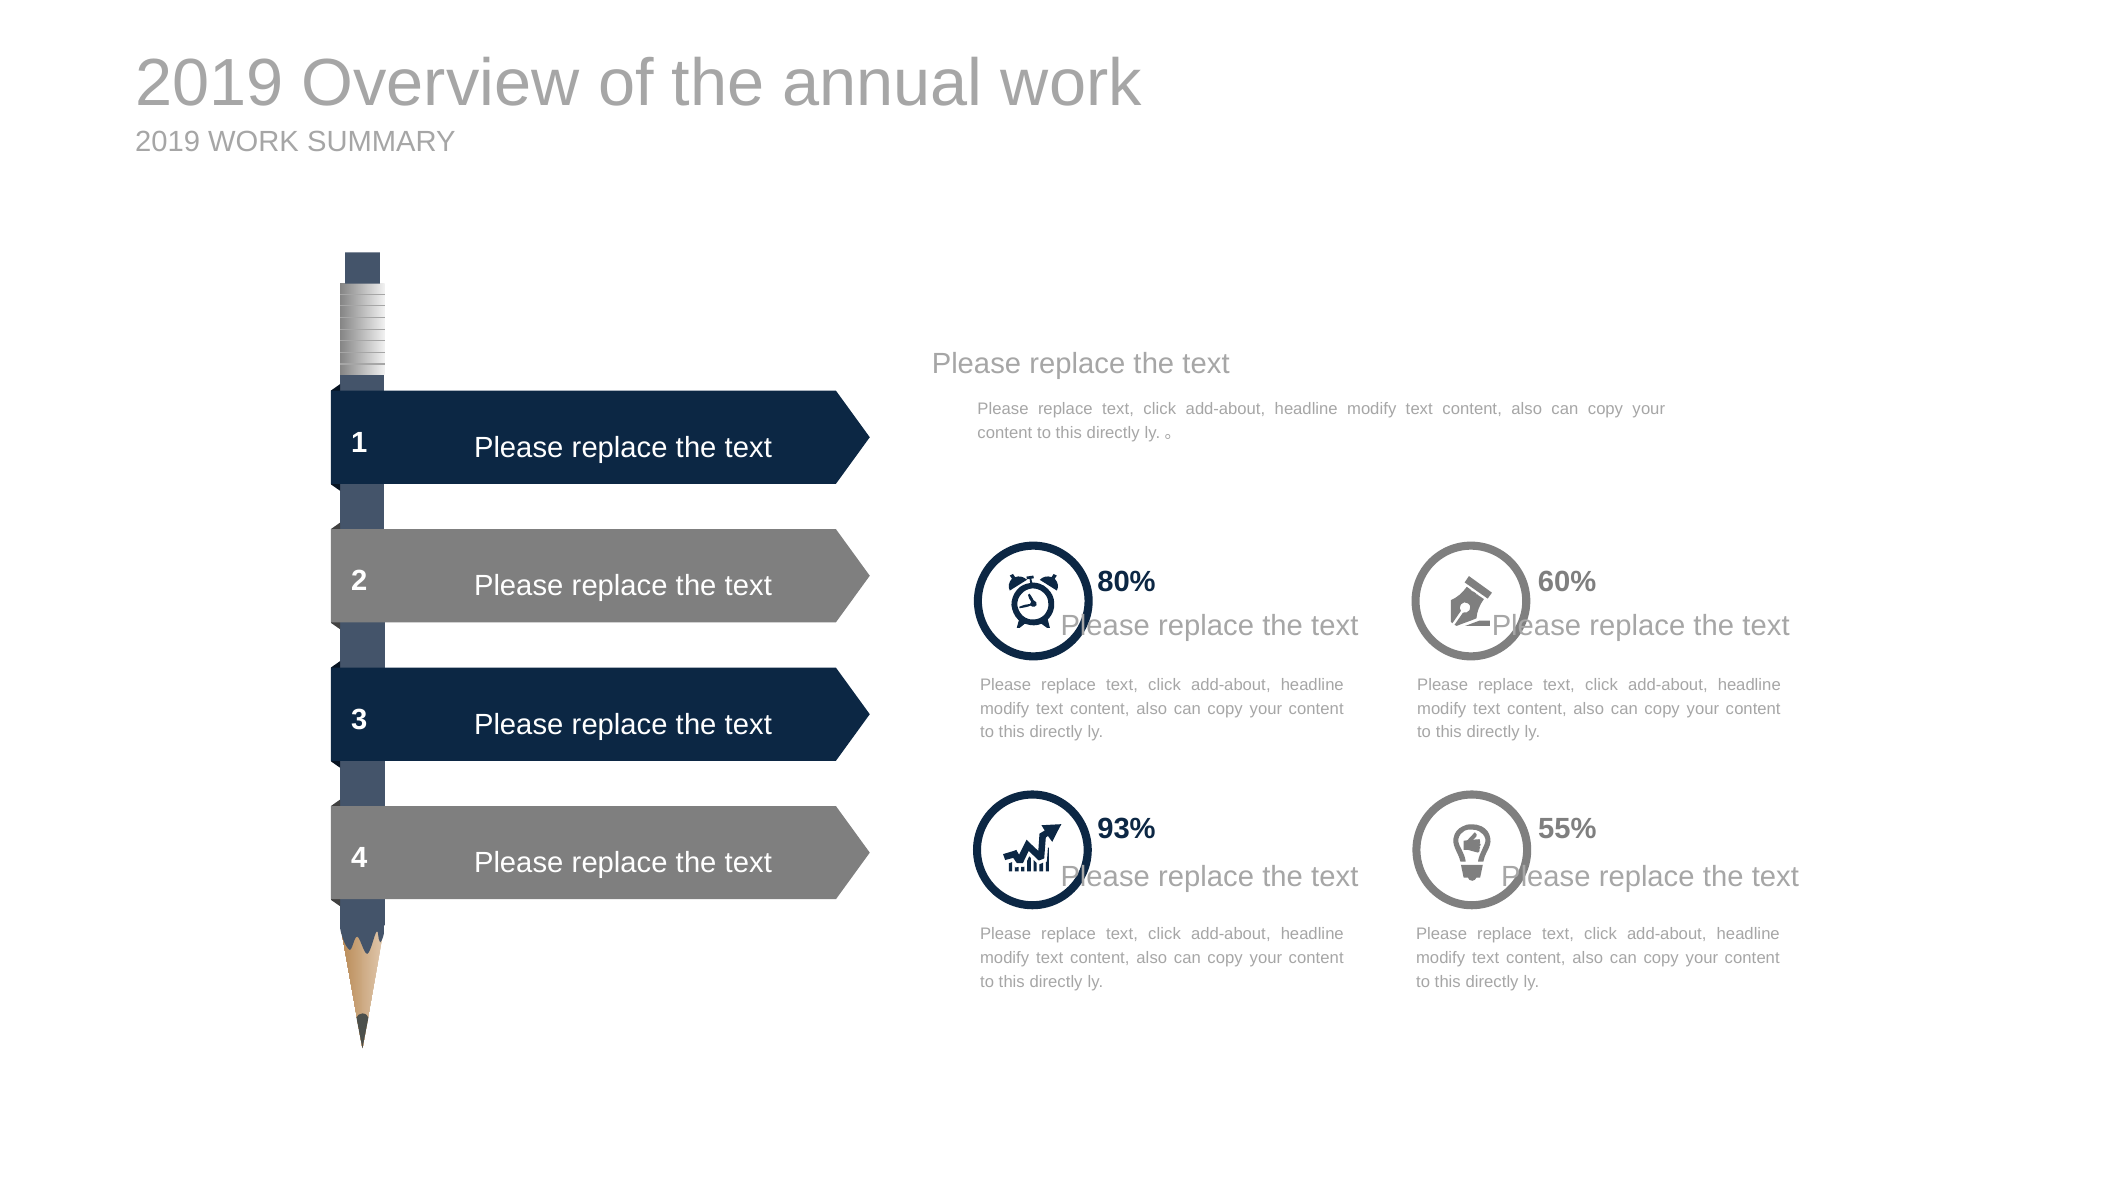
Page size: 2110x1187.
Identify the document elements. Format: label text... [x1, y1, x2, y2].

text_box Please replace the text [1045, 842, 1374, 900]
text_box [972, 540, 1082, 662]
text_box [1411, 789, 1523, 911]
text_box [1008, 862, 1013, 872]
text_box [1039, 573, 1058, 591]
text_box 80% [1082, 547, 1171, 605]
text_box 2019 WORK SUMMARY [135, 122, 596, 158]
text_box [1027, 856, 1031, 872]
text_box [1039, 862, 1044, 872]
text_box [1453, 824, 1491, 862]
text_box Please replace text, click add-about, headline modify text content, also can copy your content to this directly ly.。 [962, 386, 1681, 449]
text_box 93% [1082, 795, 1171, 853]
text_box Please replace text, click add-about, headline modify text content, also can copy your content to this directly ly. [1401, 912, 1795, 999]
text_box [1460, 864, 1483, 881]
text_box 55% [1523, 795, 1612, 853]
text_box [1033, 860, 1037, 872]
text_box Please replace text, click add-about, headline modify text content, also can copy your content to this directly ly. [1402, 662, 1796, 749]
text_box 2019 Overview of the annual work [135, 38, 1303, 119]
text_box Please replace the text [1477, 592, 1806, 649]
text_box [1450, 576, 1492, 626]
text_box [971, 789, 1082, 911]
text_box Please replace the text [917, 330, 1246, 387]
text_box Please replace text, click add-about, headline modify text content, also can copy your content to this directly ly. [965, 662, 1359, 749]
text_box [1410, 540, 1523, 662]
text_box [1008, 573, 1051, 628]
text_box 60% [1523, 547, 1612, 605]
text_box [330, 252, 870, 1049]
text_box Please replace text, click add-about, headline modify text content, also can copy your content to this directly ly. [965, 912, 1359, 999]
text_box Please replace the text [1486, 842, 1815, 900]
text_box [1003, 824, 1062, 864]
text_box Please replace the text [1045, 592, 1374, 649]
